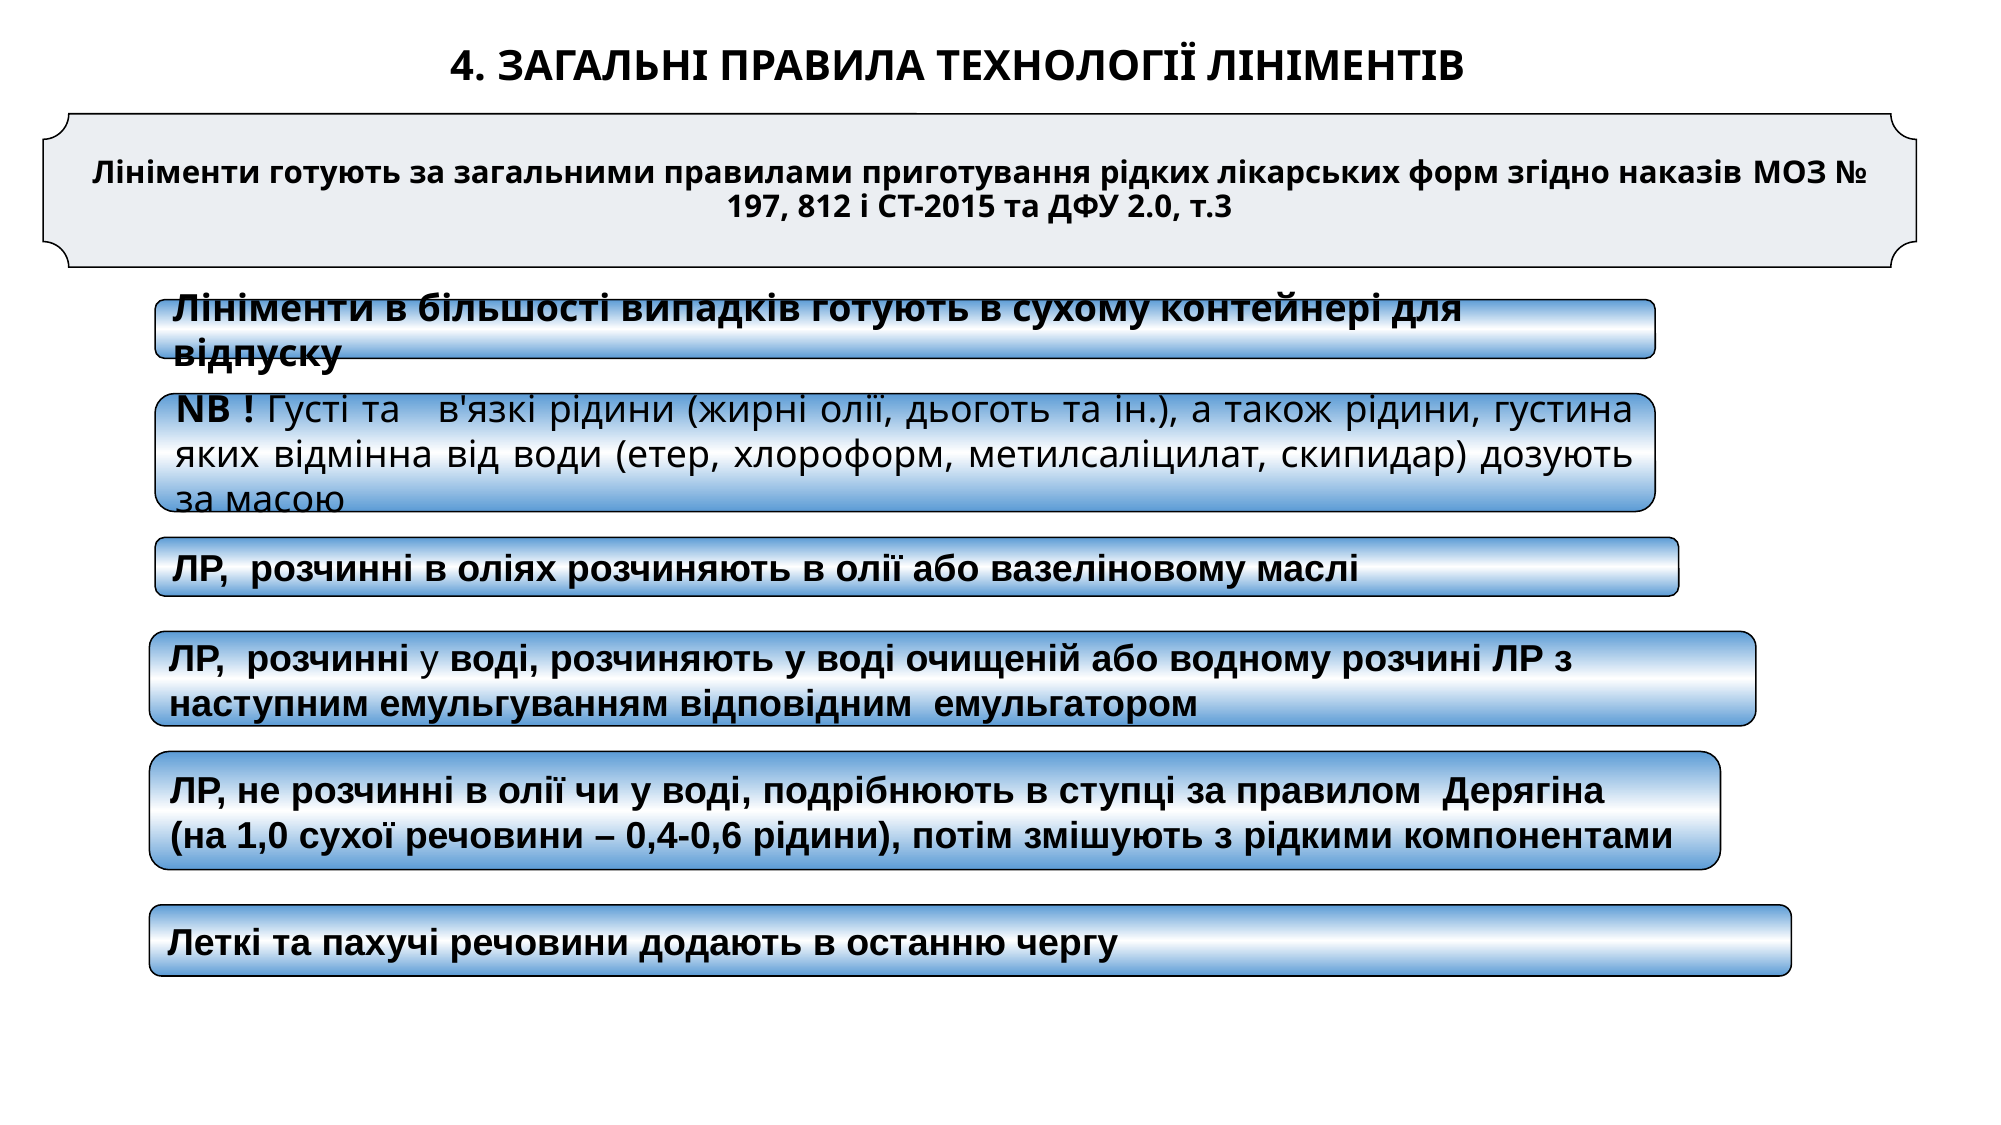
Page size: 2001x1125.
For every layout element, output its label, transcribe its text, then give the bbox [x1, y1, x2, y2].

text_box ЛР, розчинні в оліях розчиняють в олії або вазеліновому маслі [155, 537, 1679, 597]
text_box ЛР, не розчинні в олії чи у воді, подрібнюють в ступці за правилом Дерягіна (на 1,0 сухої речовини – 0,4-0,6 рідини), потім змішують з рідкими компонентами [149, 751, 1721, 870]
text_box NB ! Густі та в'язкі рідини (жирні олії, дьоготь та ін.), а також рідини, густина яких відмінна від води (етер, хлороформ, метилсаліцилат, скипидар) дозують за масою [155, 393, 1656, 512]
text_box Лініменти в більшості випадків готують в сухому контейнері для відпуску [155, 299, 1656, 359]
text_box 4. ЗАГАЛЬНІ ПРАВИЛА ТЕХНОЛОГІЇ ЛІНІМЕНТІВ [0, 31, 1917, 96]
text_box Лініменти готують за загальними правилами приготування рідких лікарських форм згідно наказів МОЗ № 197, 812 і СТ-2015 та ДФУ 2.0, т.3 [43, 113, 1917, 268]
text_box ЛР, розчинні у воді, розчиняють у воді очищеній або водному розчині ЛР з наступним емульгуванням відповідним емульгатором [149, 631, 1756, 726]
text_box Леткі та пахучі речовини додають в останню чергу [149, 904, 1792, 977]
